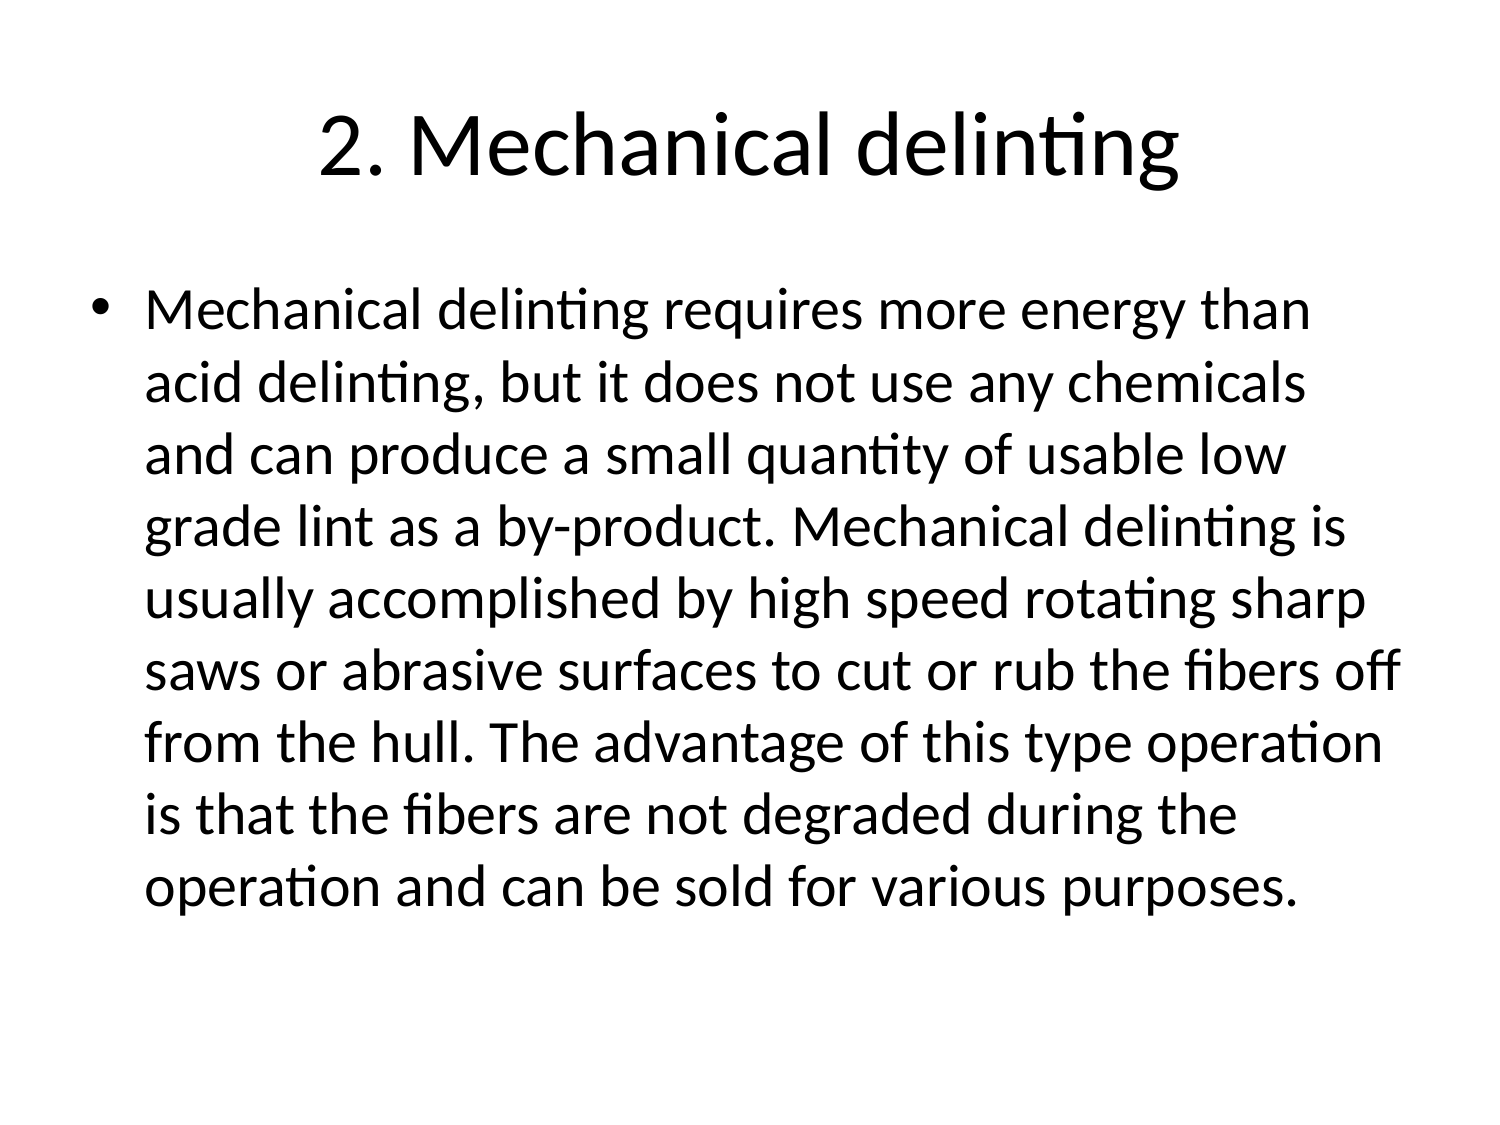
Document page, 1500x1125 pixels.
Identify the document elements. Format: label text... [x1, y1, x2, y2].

title 2. Mechanical delinting [75, 45, 1425, 233]
list Mechanical delinting requires more energy than acid delinting, but it does not use any chemicals and can produce a small quantity of usable low grade lint as a by-product. Mechanical delinting is usually accomplished by high speed rotating sharp saws or abrasive surfaces to cut or rub the fibers off from the hull. The advantage of this type operation is that the fibers are not degraded during the operation and can be sold for various purposes. [75, 262, 1425, 1005]
